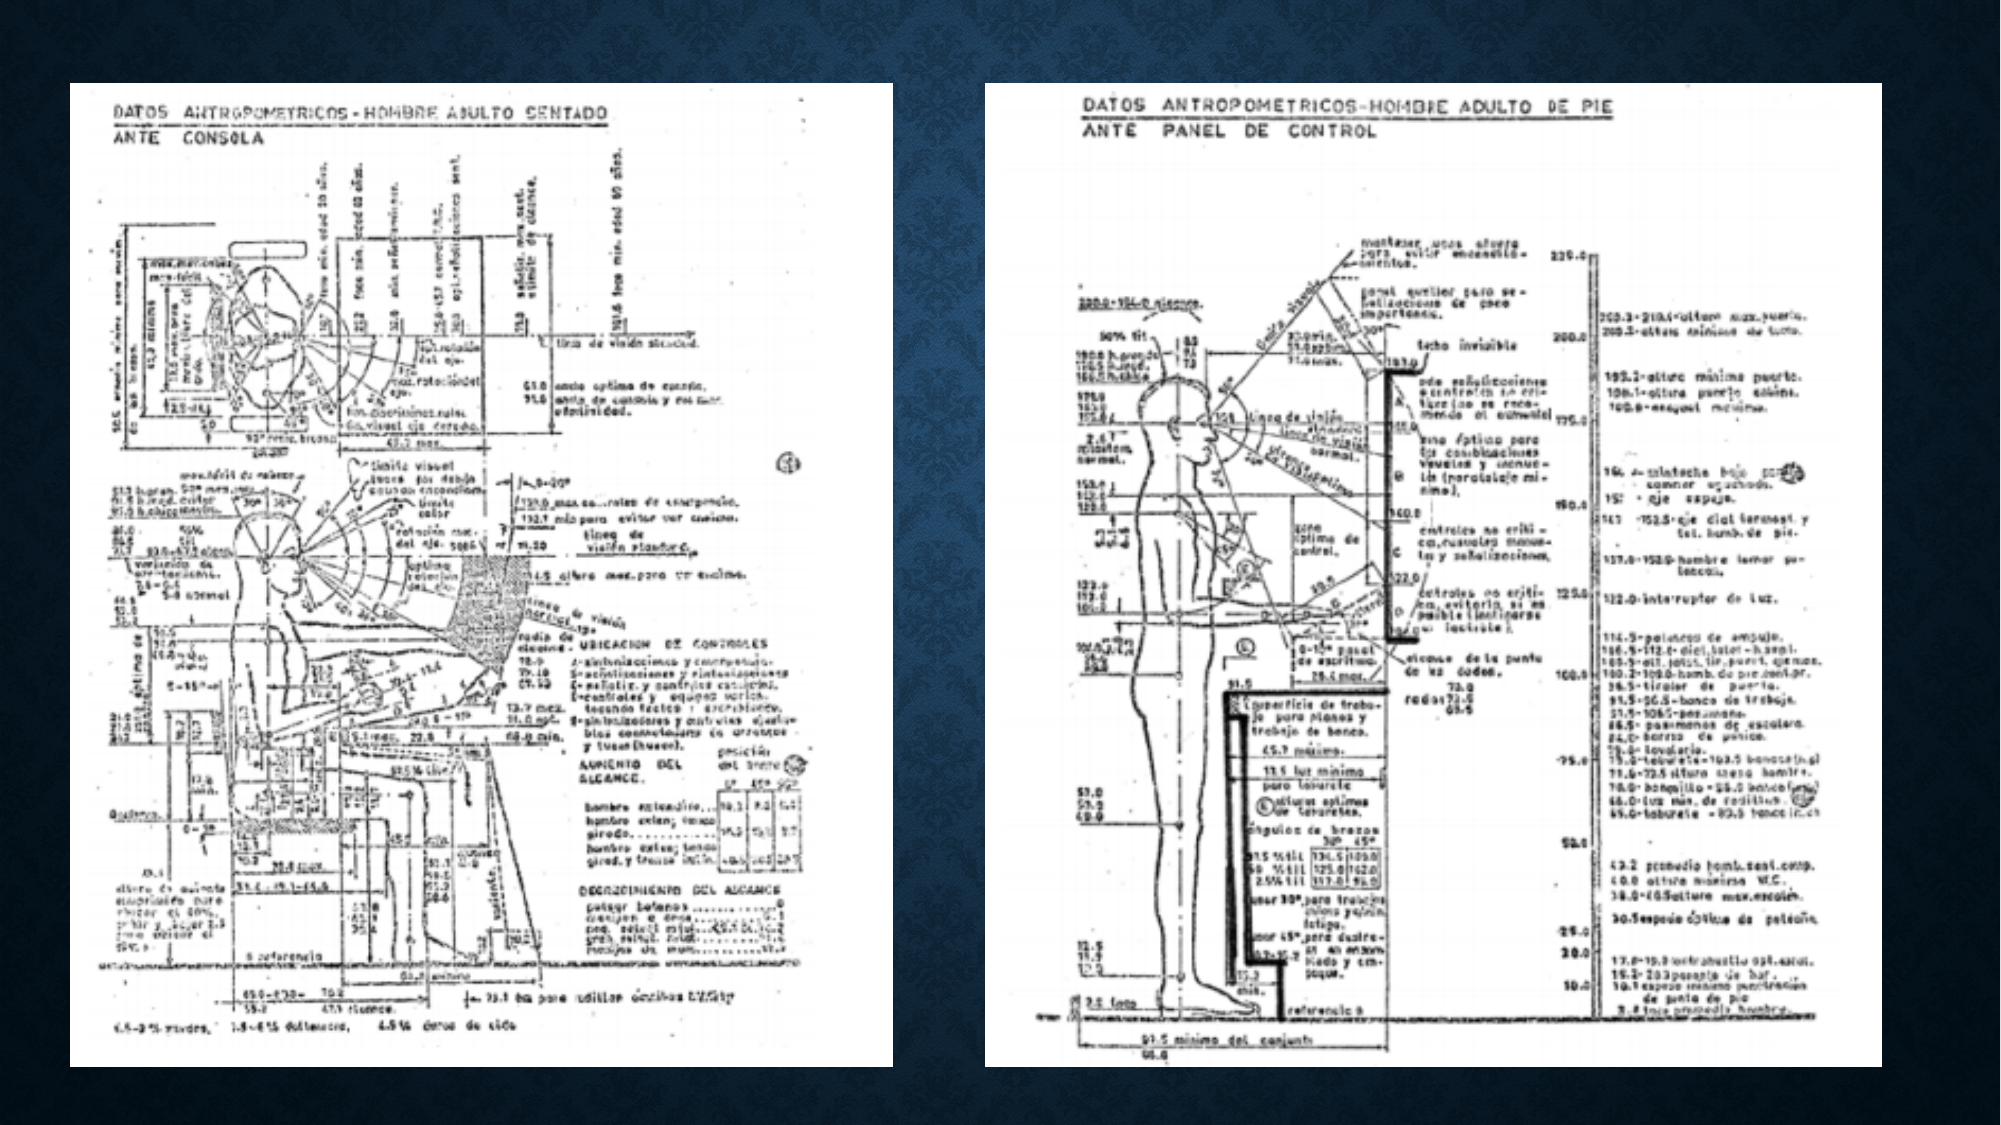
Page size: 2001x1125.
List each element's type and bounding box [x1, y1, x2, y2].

picture [70, 83, 893, 1068]
picture [985, 83, 1883, 1068]
